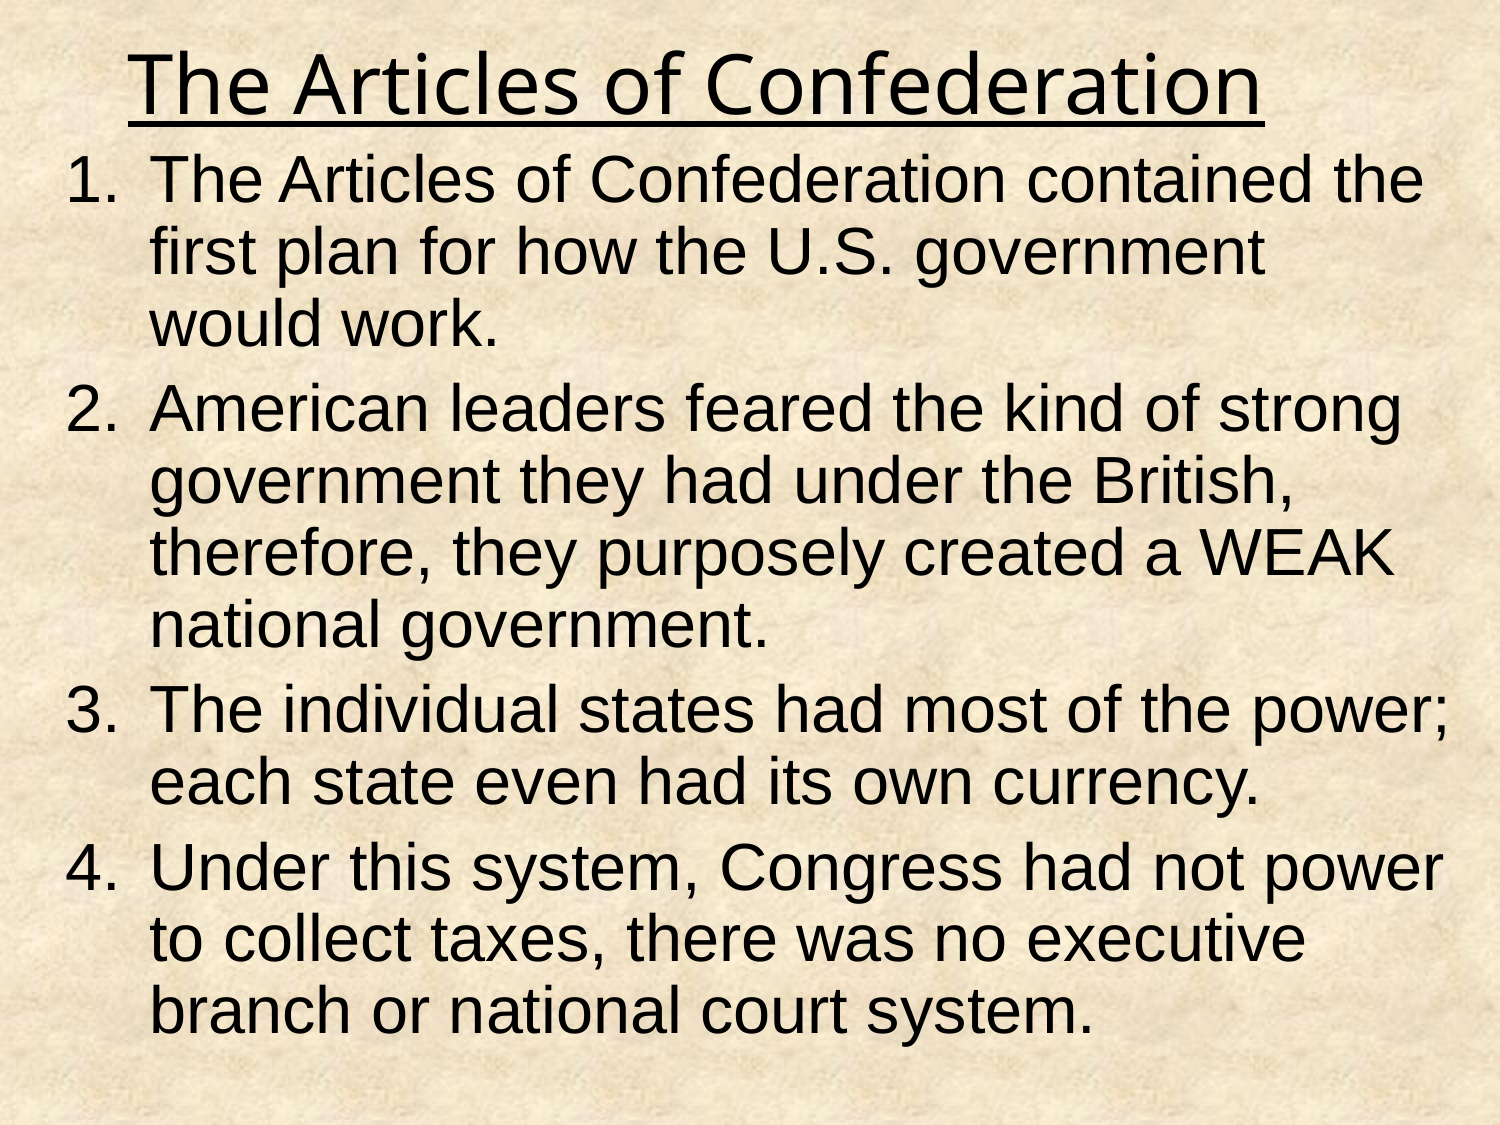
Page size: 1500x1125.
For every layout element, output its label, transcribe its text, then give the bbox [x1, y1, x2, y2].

list The Articles of Confederation contained the first plan for how the U.S. government would work. American leaders feared the kind of strong government they had under the British, therefore, they purposely created a WEAK national government. The individual states had most of the power; each state even had its own currency. Under this system, Congress had not power to collect taxes, there was no executive branch or national court system. [50, 137, 1475, 1063]
picture [0, 0, 1500, 1125]
title The Articles of Confederation [112, 12, 1388, 137]
